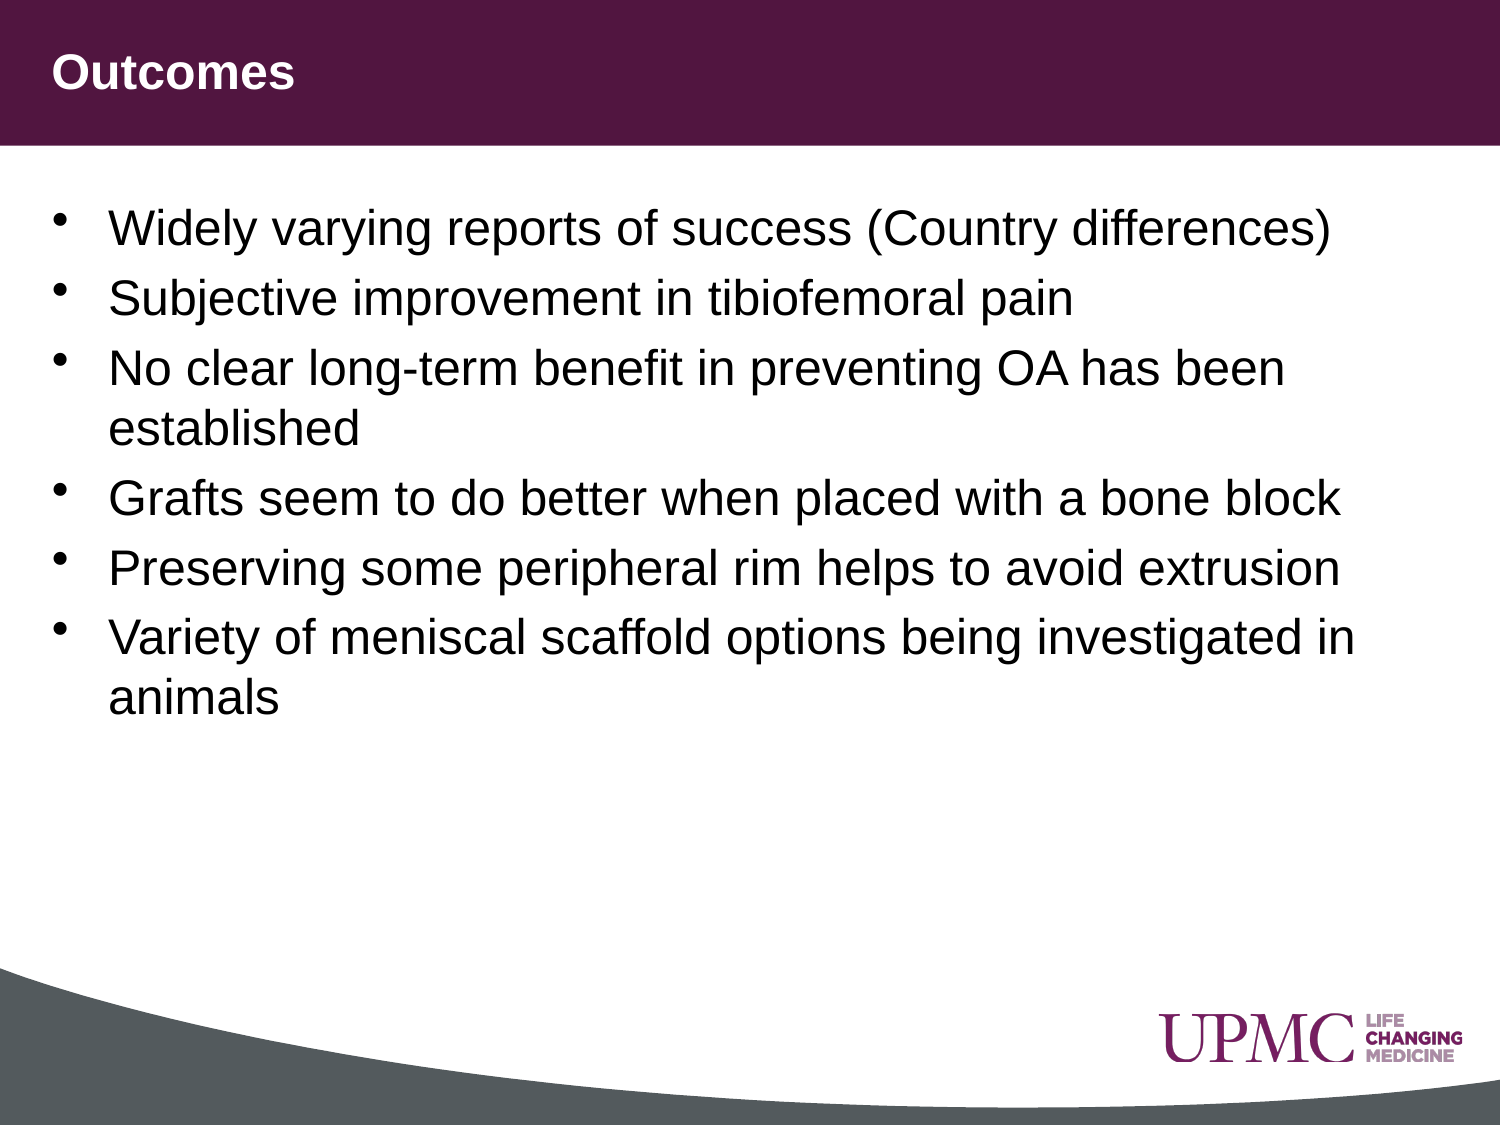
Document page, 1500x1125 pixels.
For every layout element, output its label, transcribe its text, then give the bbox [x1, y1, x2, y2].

list Widely varying reports of success (Country differences) Subjective improvement in tibiofemoral pain No clear long-term benefit in preventing OA has been established Grafts seem to do better when placed with a bone block Preserving some peripheral rim helps to avoid extrusion Variety of meniscal scaffold options being investigated in animals [37, 187, 1463, 975]
title Outcomes [36, 0, 1463, 142]
